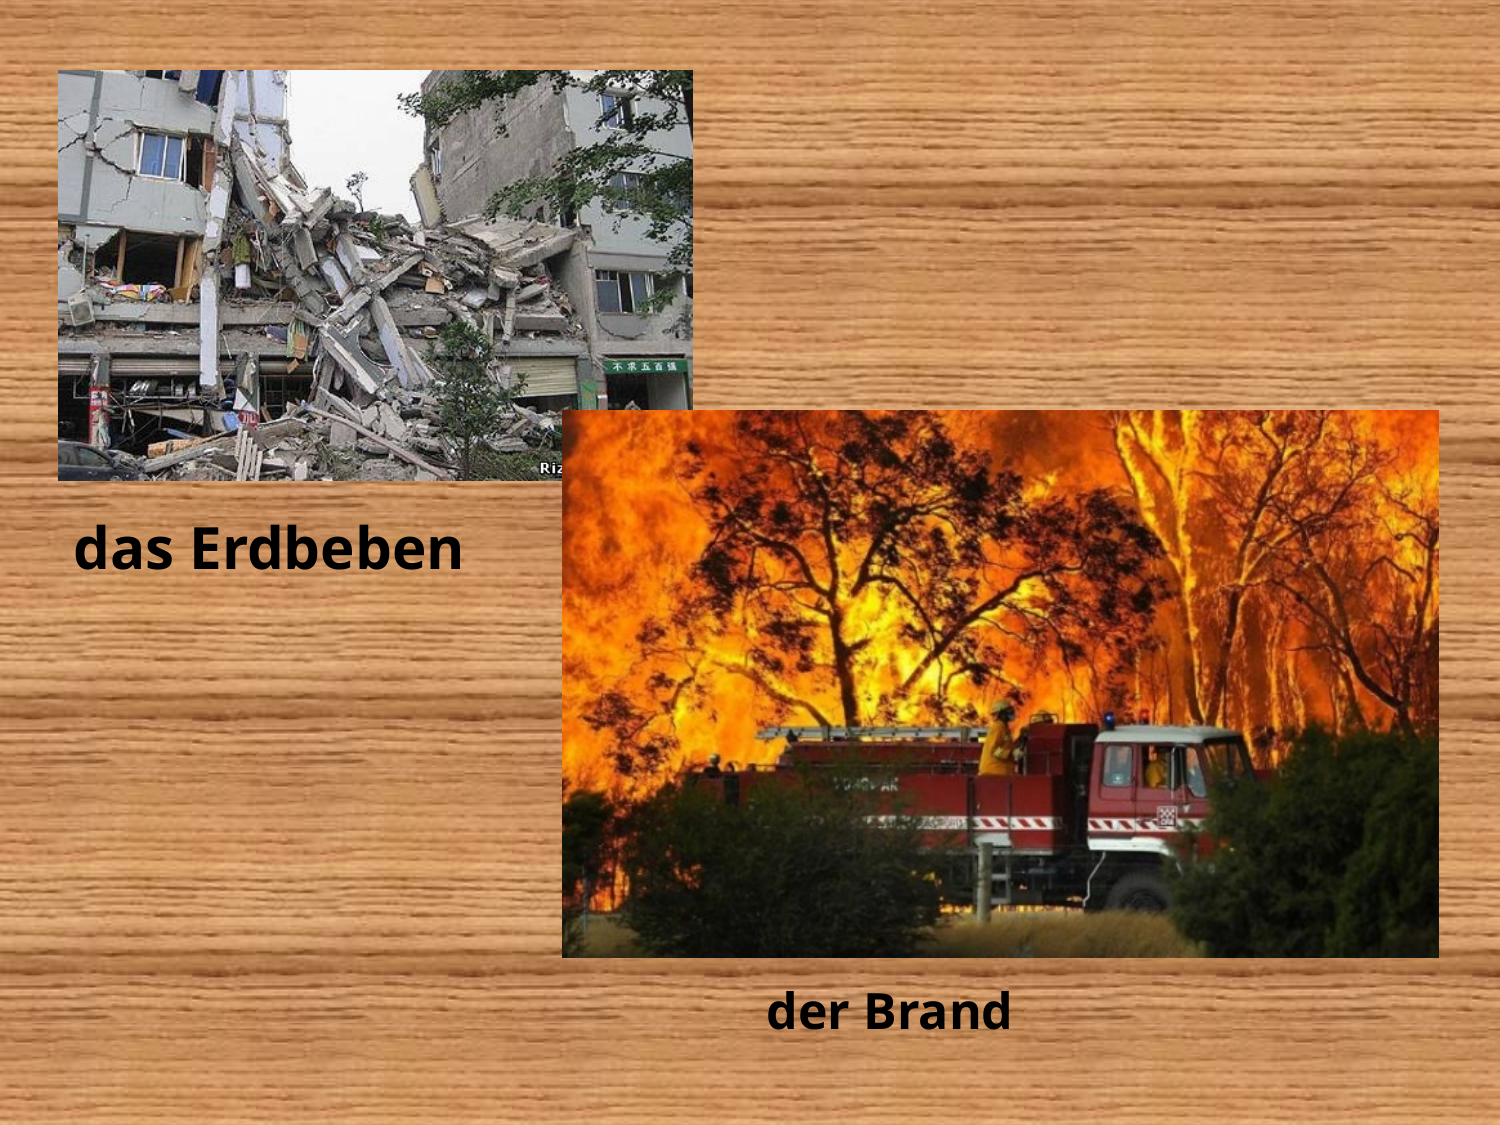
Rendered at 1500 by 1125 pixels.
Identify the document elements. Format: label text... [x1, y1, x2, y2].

text_box der Brand [752, 972, 1029, 1048]
text_box das Erdbeben [58, 503, 556, 589]
picture [0, 0, 1500, 1125]
